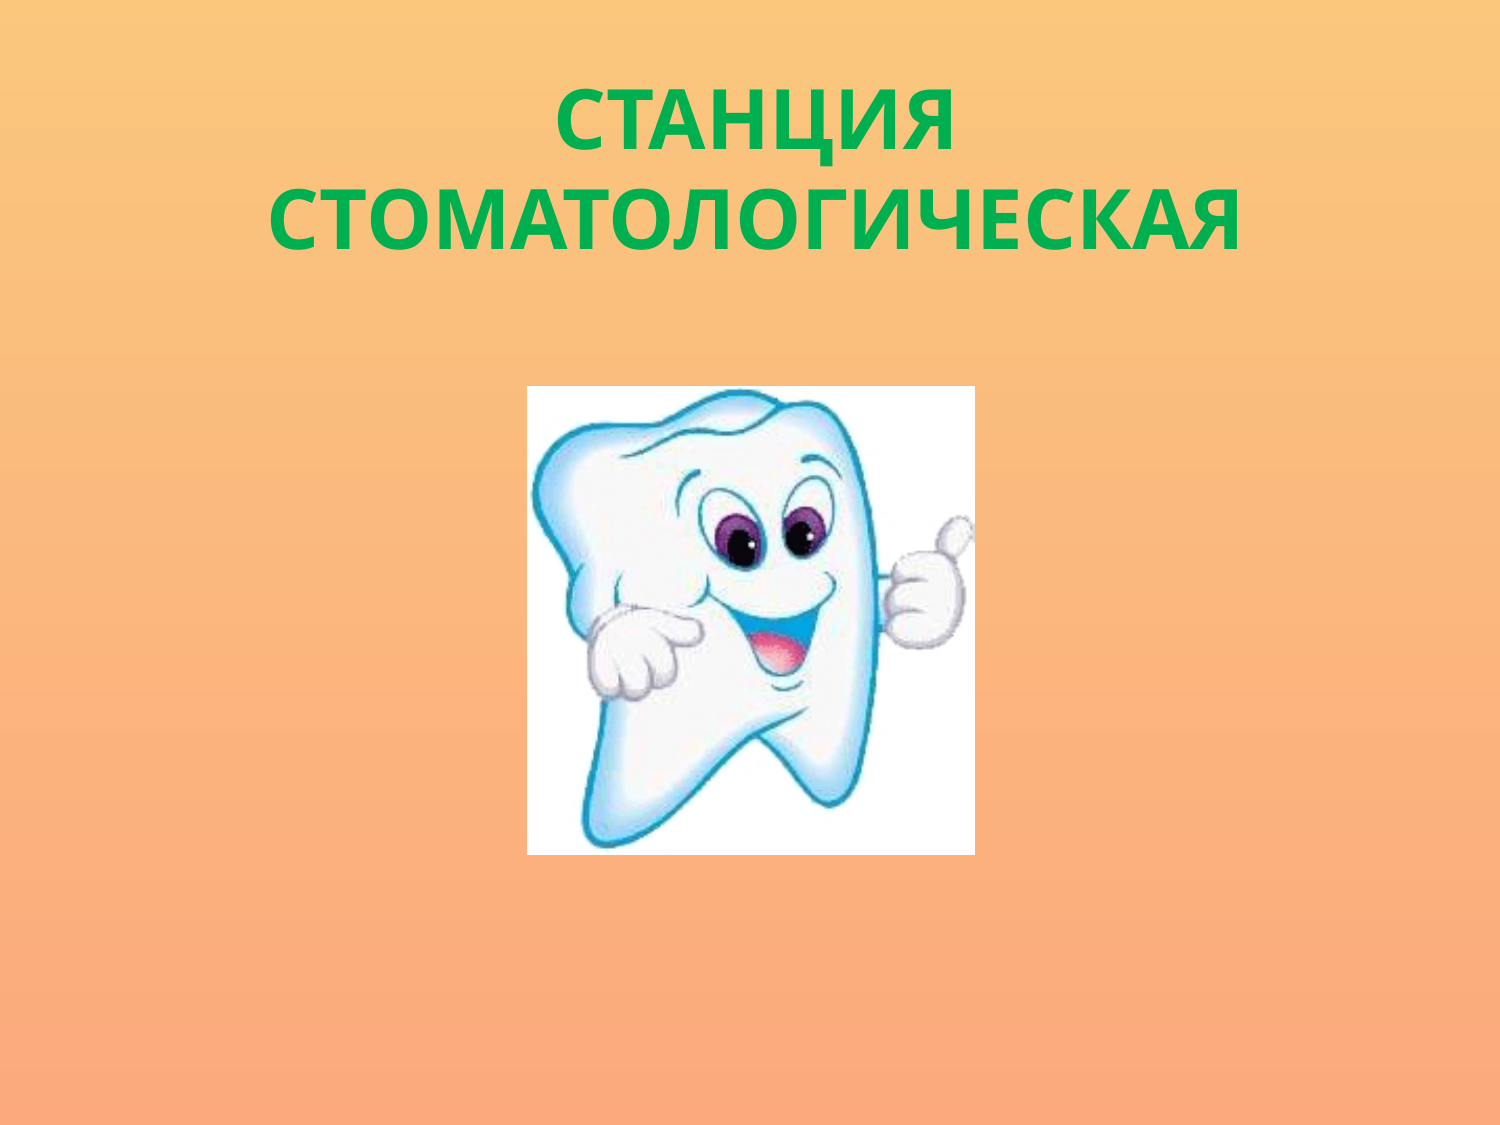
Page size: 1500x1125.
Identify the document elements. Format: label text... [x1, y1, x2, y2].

picture [527, 386, 975, 855]
text_box СТАНЦИЯ СТОМАТОЛОГИЧЕСКАЯ [70, 58, 1442, 274]
